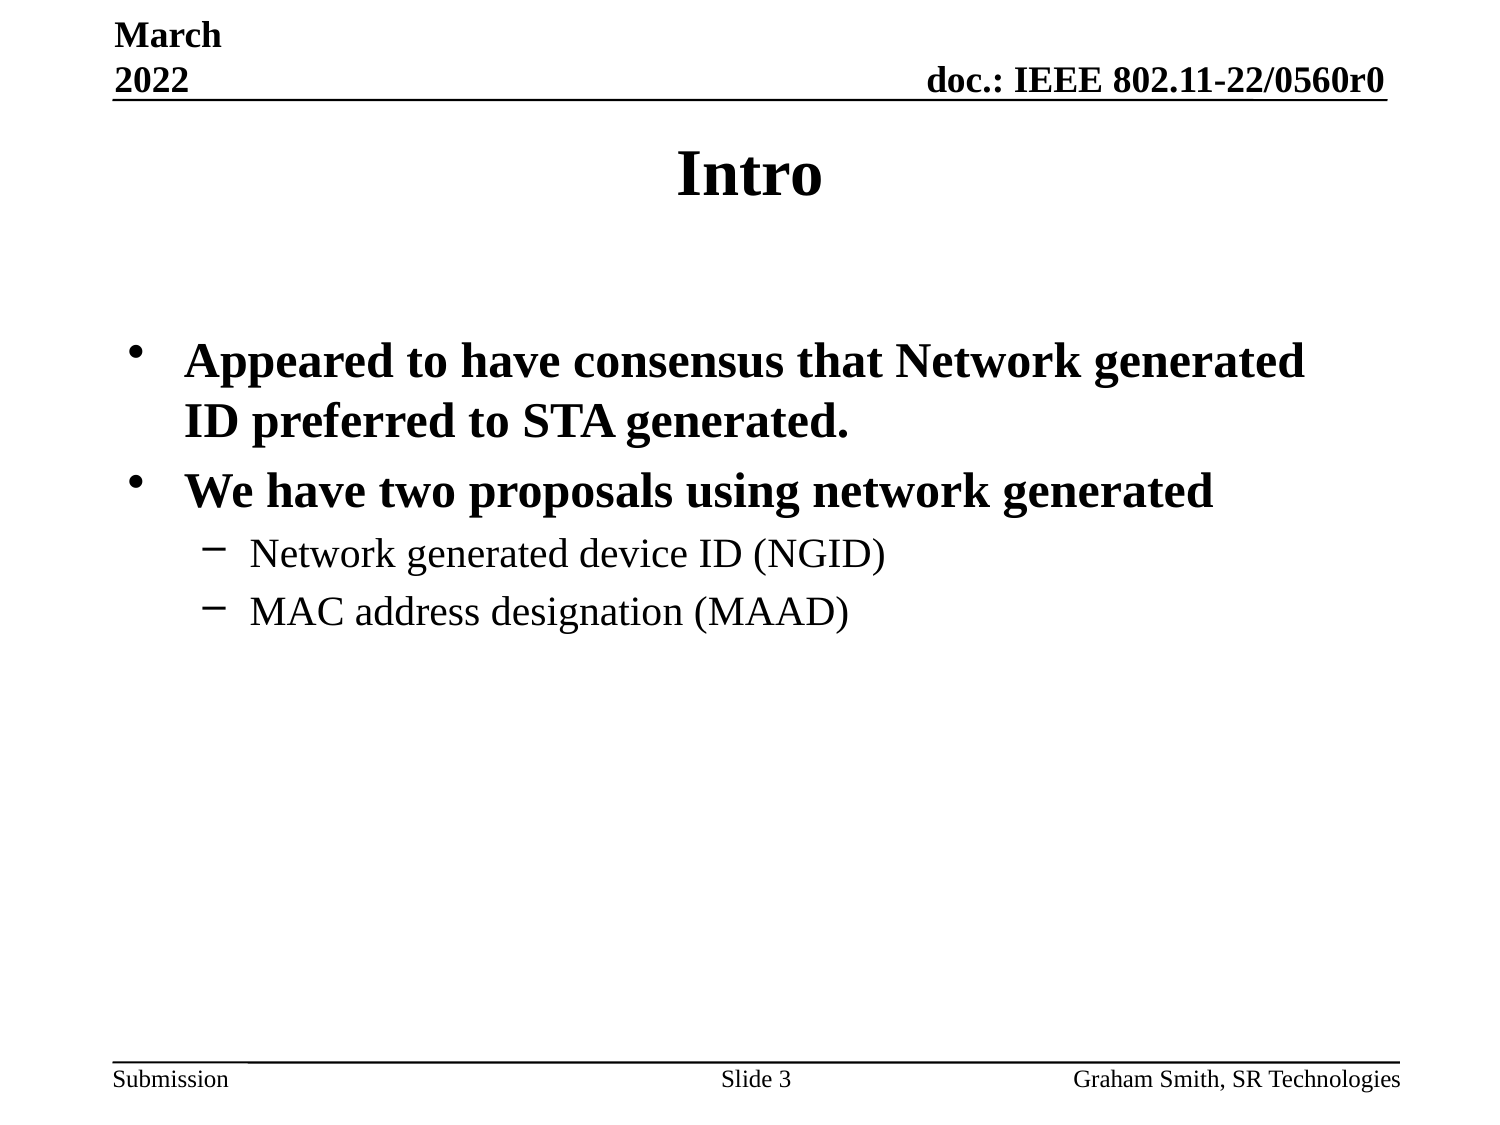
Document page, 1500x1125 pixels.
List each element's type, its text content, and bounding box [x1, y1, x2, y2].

title Intro [112, 112, 1388, 225]
list Appeared to have consensus that Network generated ID preferred to STA generated. We have two proposals using network generated Network generated device ID (NGID) MAC address designation (MAAD) [112, 249, 1388, 1000]
slide_number Slide 3 [712, 1061, 800, 1093]
footer Graham Smith, SR Technologies [1069, 1061, 1402, 1093]
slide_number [114, 54, 265, 101]
